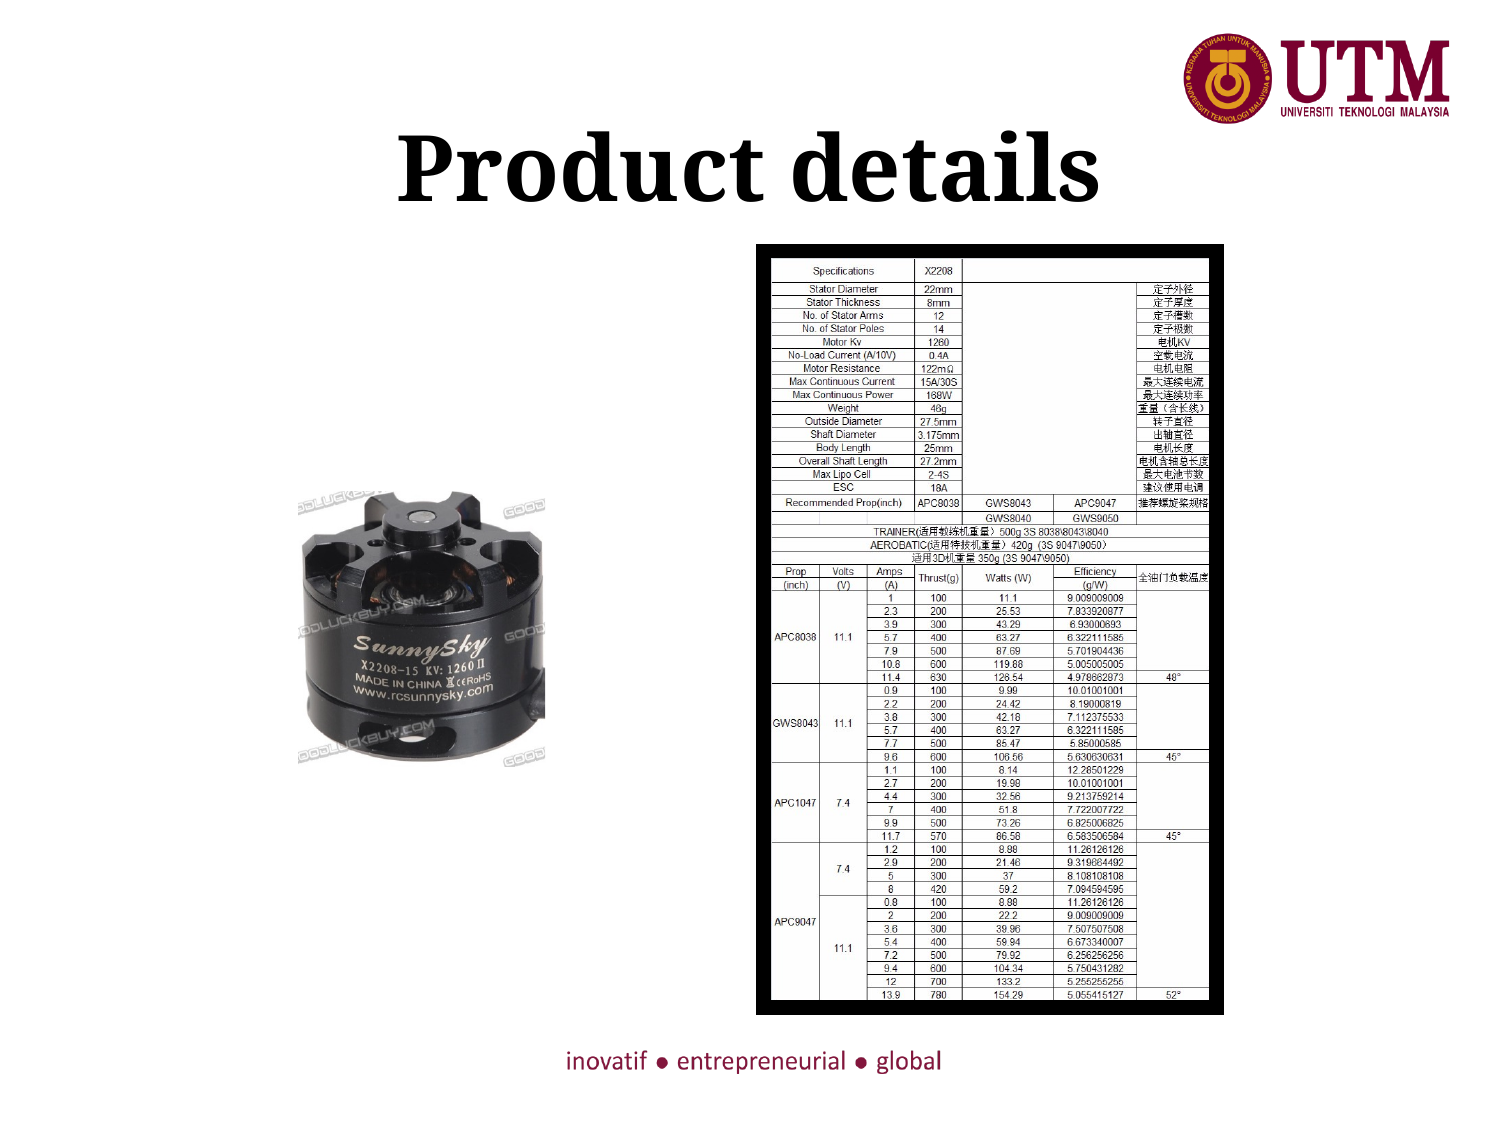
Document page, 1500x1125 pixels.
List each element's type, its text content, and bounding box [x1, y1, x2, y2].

title Product details [75, 70, 1425, 259]
picture [1177, 30, 1459, 126]
picture [297, 491, 546, 767]
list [770, 257, 1210, 1001]
picture [543, 1046, 981, 1074]
